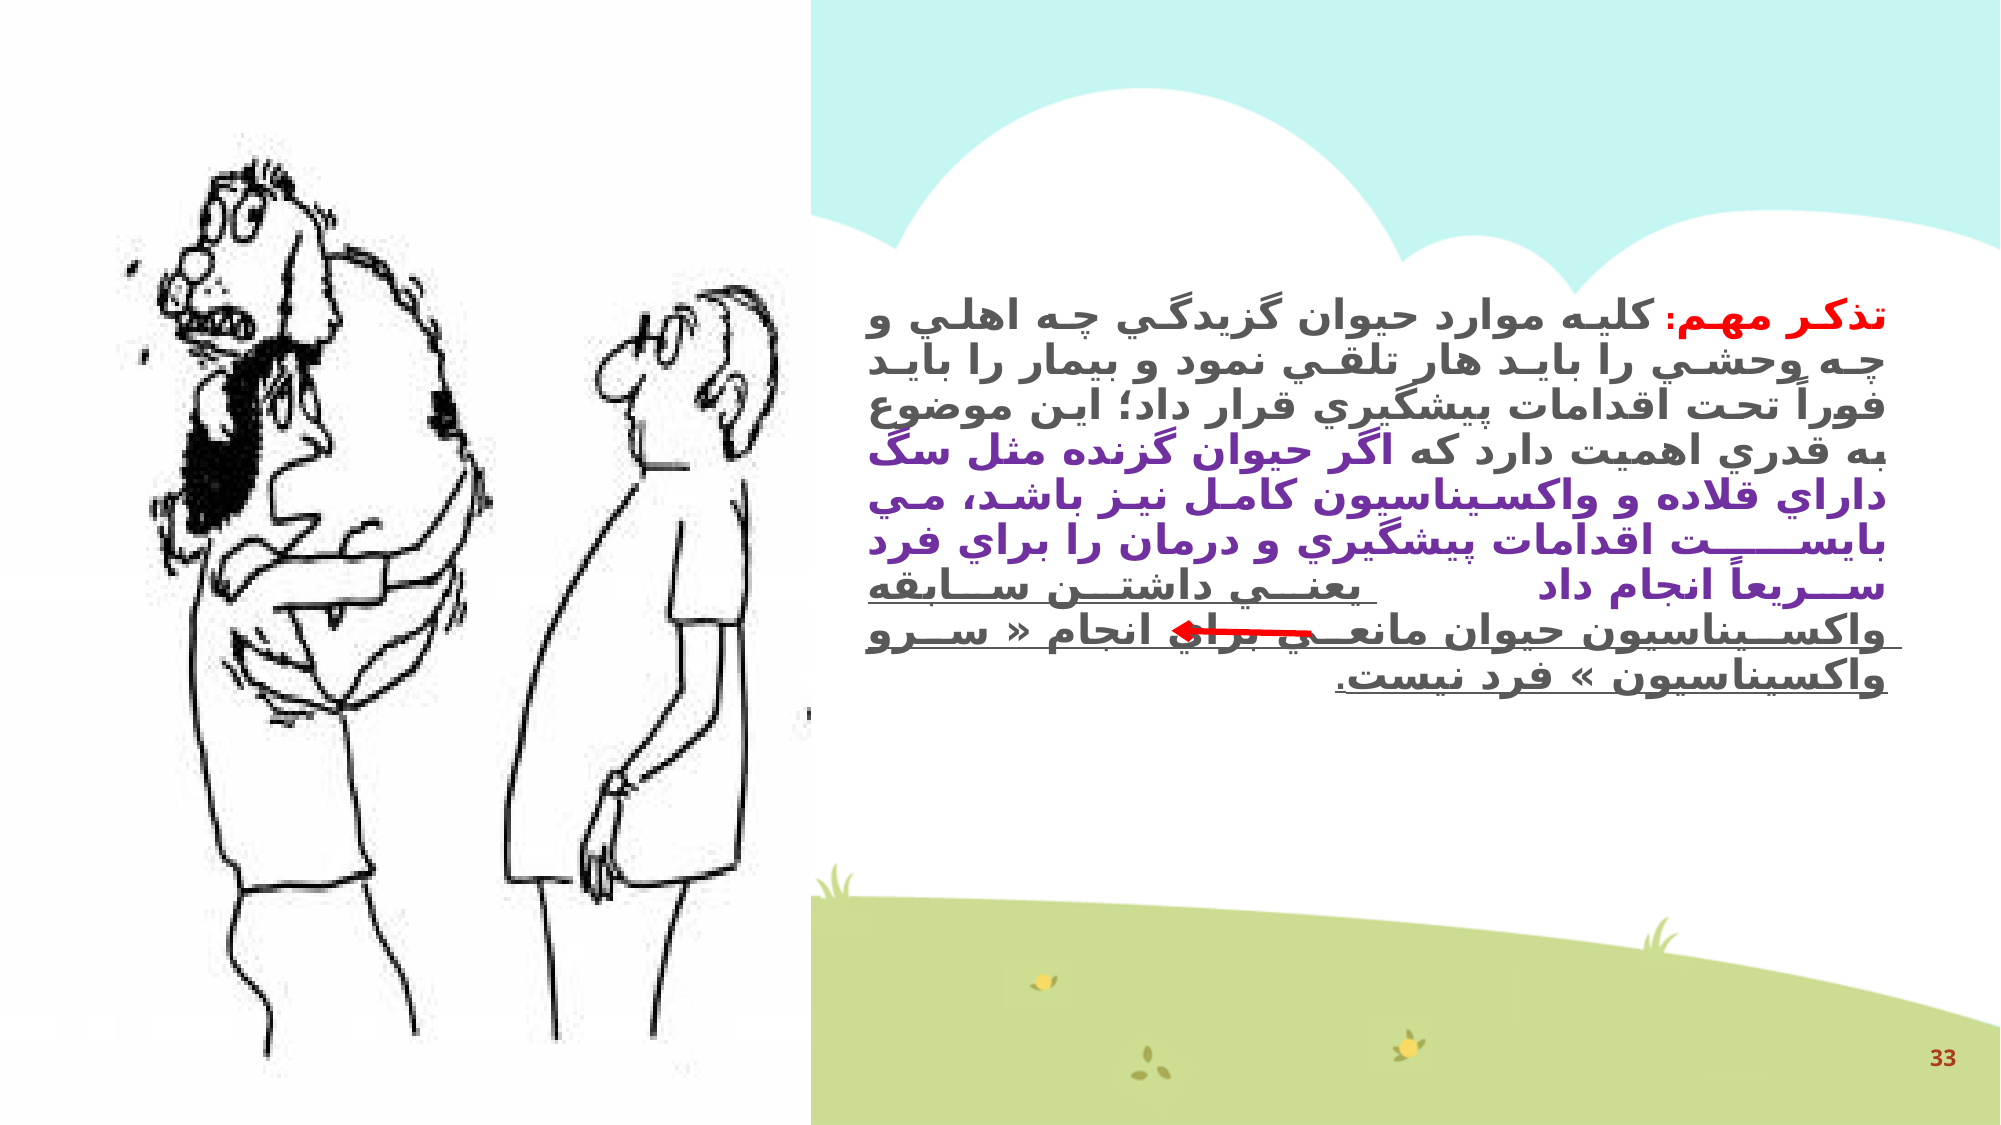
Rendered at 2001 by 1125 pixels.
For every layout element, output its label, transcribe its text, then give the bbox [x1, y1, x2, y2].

title تذكر مهم: كليه موارد حيوان گزيدگي چه اهلي و چه وحشي را بايد هار تلقي نمود و بيمار را بايد فوراً تحت اقدامات پيشگيري قرار داد؛ اين موضوع به قدري اهميت دارد كه اگر حيوان گزنده مثل سگ داراي قلاده و واكسيناسيون كامل نيز باشد، مي بايست اقدامات پيشگيري و درمان را براي فرد سريعاً انجام داد يعني داشتن سابقه واكسيناسيون حيوان مانعي براي انجام « سرو واكسيناسيون » فرد نيست. [852, 298, 1903, 706]
picture [0, 0, 2001, 1125]
slide_number 33 [1899, 1030, 1988, 1088]
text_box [1171, 630, 1312, 634]
